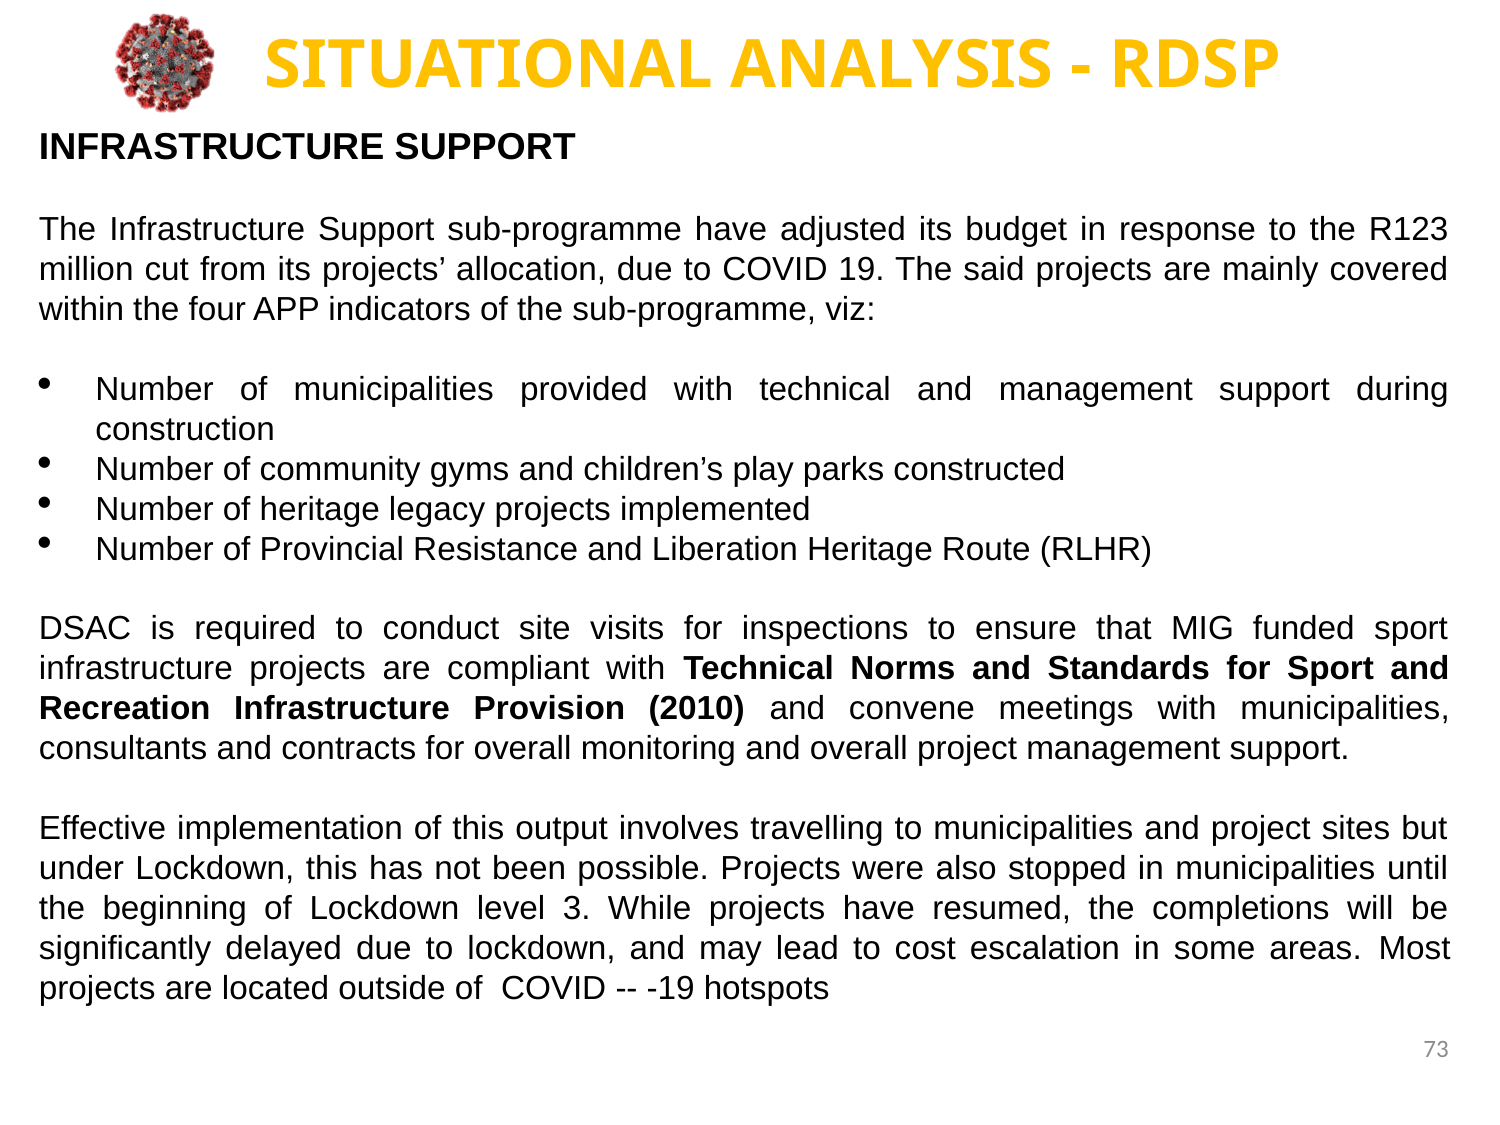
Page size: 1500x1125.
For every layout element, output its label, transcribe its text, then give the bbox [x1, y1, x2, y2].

slide_number 73 [1210, 1025, 1464, 1071]
picture [76, 0, 253, 129]
text_box INFRASTRUCTURE SUPPORT The Infrastructure Support sub-programme have adjusted its budget in response to the R123 million cut from its projects’ allocation, due to COVID 19. The said projects are mainly covered within the four APP indicators of the sub-programme, viz: Number of municipalities provided with technical and management support during construction Number of community gyms and children’s play parks constructed Number of heritage legacy projects implemented Number of Provincial Resistance and Liberation Heritage Route (RLHR) DSAC is required to conduct site visits for inspections to ensure that MIG funded sport infrastructure projects are compliant with Technical Norms and Standards for Sport and Recreation Infrastructure Provision (2010) and convene meetings with municipalities, consultants and contracts for overall monitoring and overall project management support. Effective implementation of this output involves travelling to municipalities and project sites but under Lockdown, this has not been possible. Projects were also stopped in municipalities until the beginning of Lockdown level 3. While projects have resumed, the completions will be significantly delayed due to lockdown, and may lead to cost escalation in some areas. Most projects are located outside of COVID -- -19 hotspots [24, 115, 1466, 1084]
text_box SITUATIONAL ANALYSIS - RDSP [253, 13, 1297, 109]
